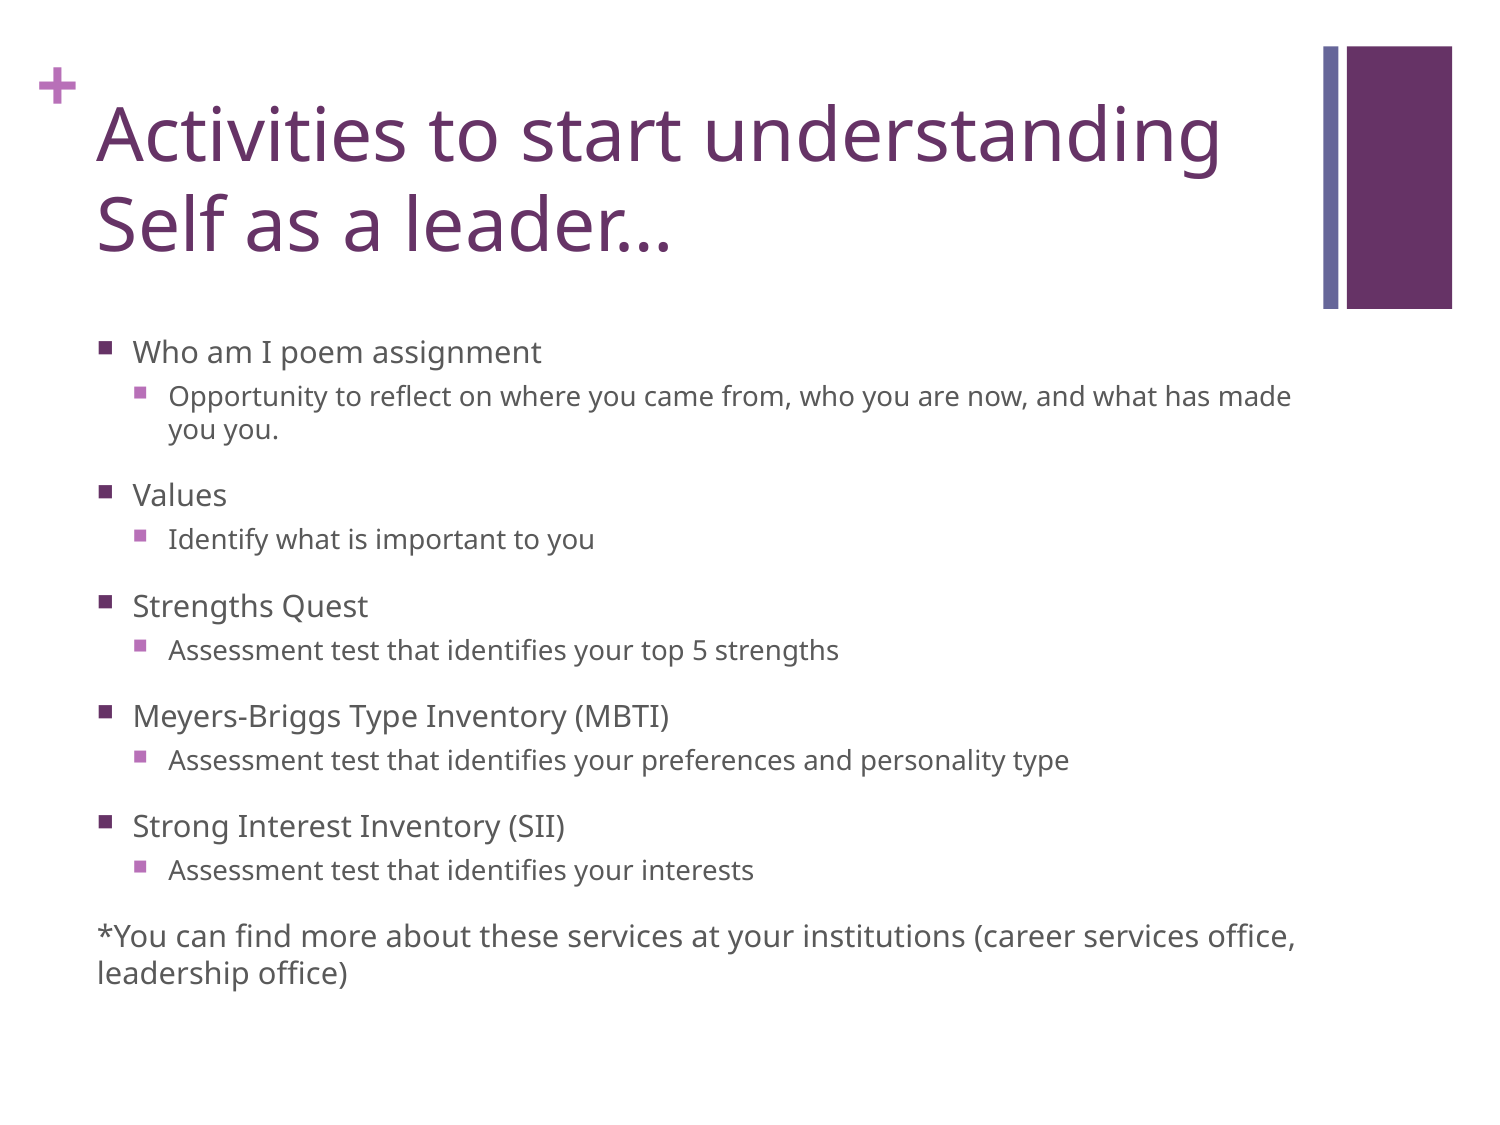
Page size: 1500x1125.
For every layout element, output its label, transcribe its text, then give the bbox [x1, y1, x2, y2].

title Activities to start understanding Self as a leader… [81, 79, 1322, 263]
list Who am I poem assignment Opportunity to reflect on where you came from, who you are now, and what has made you you. Values Identify what is important to you Strengths Quest Assessment test that identifies your top 5 strengths Meyers-Briggs Type Inventory (MBTI) Assessment test that identifies your preferences and personality type Strong Interest Inventory (SII) Assessment test that identifies your interests *You can find more about these services at your institutions (career services office, leadership office) [81, 324, 1322, 1005]
